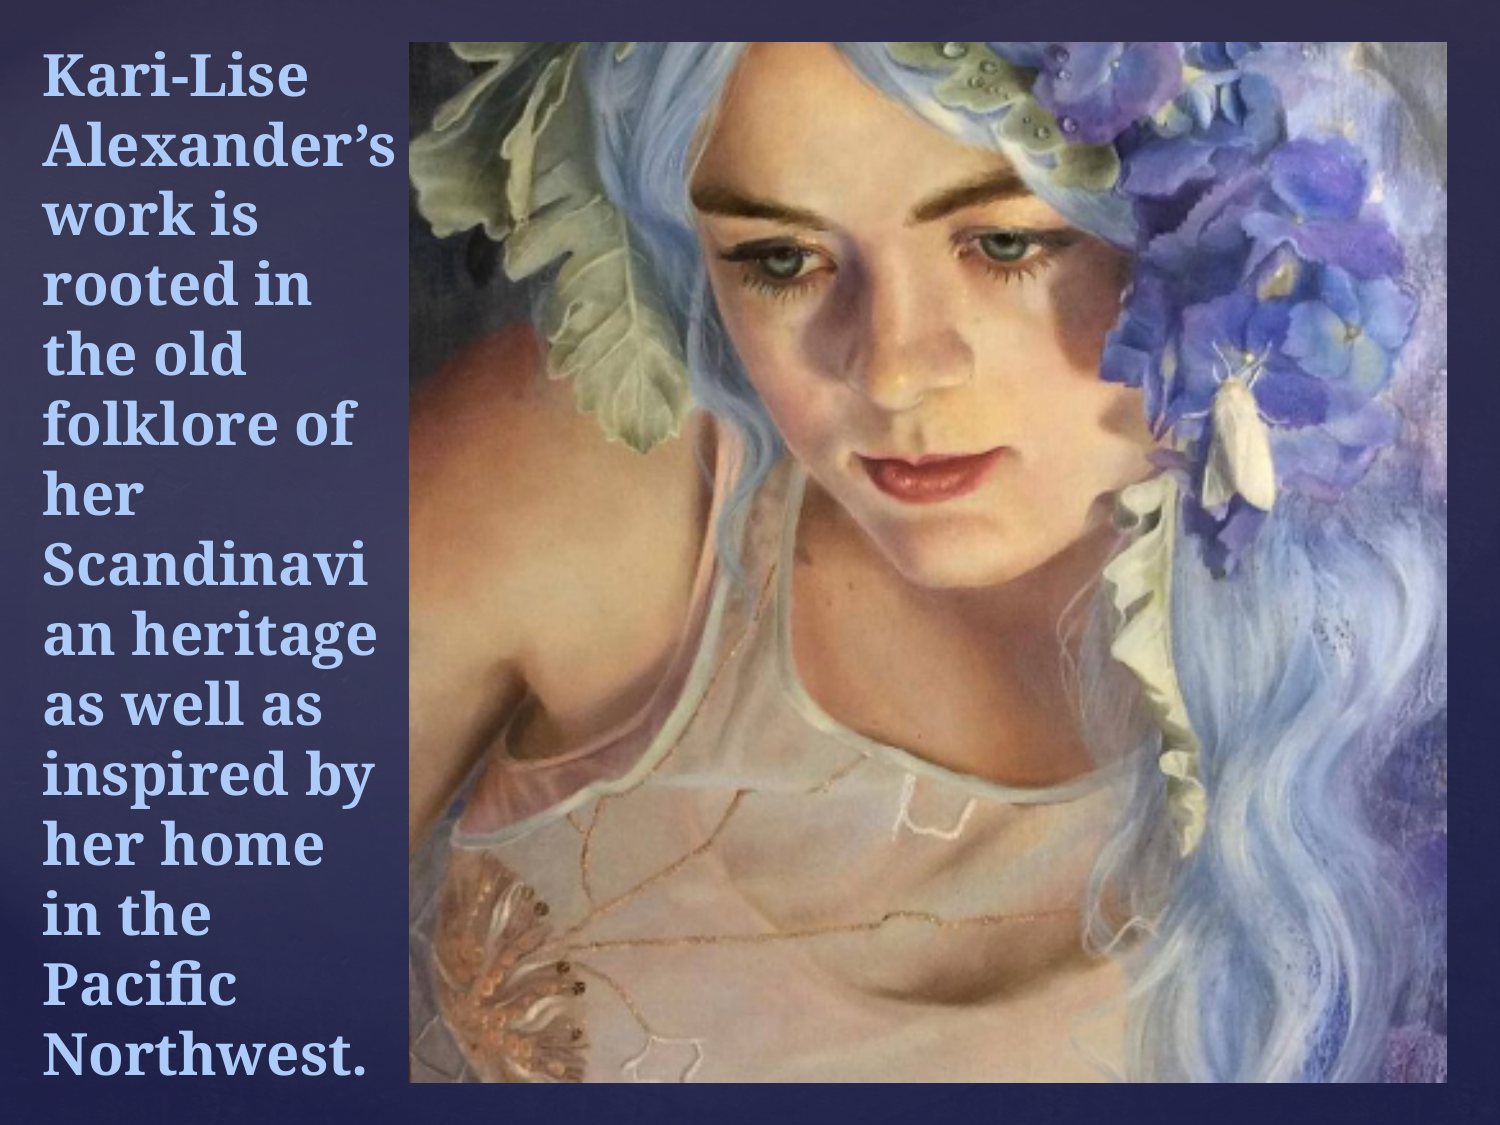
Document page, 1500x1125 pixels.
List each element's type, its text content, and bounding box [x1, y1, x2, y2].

text_box Kari-Lise Alexander’s work is rooted in the old folklore of her Scandinavian heritage as well as inspired by her home in the Pacific Northwest. [20, 458, 398, 667]
picture [408, 42, 1447, 1083]
